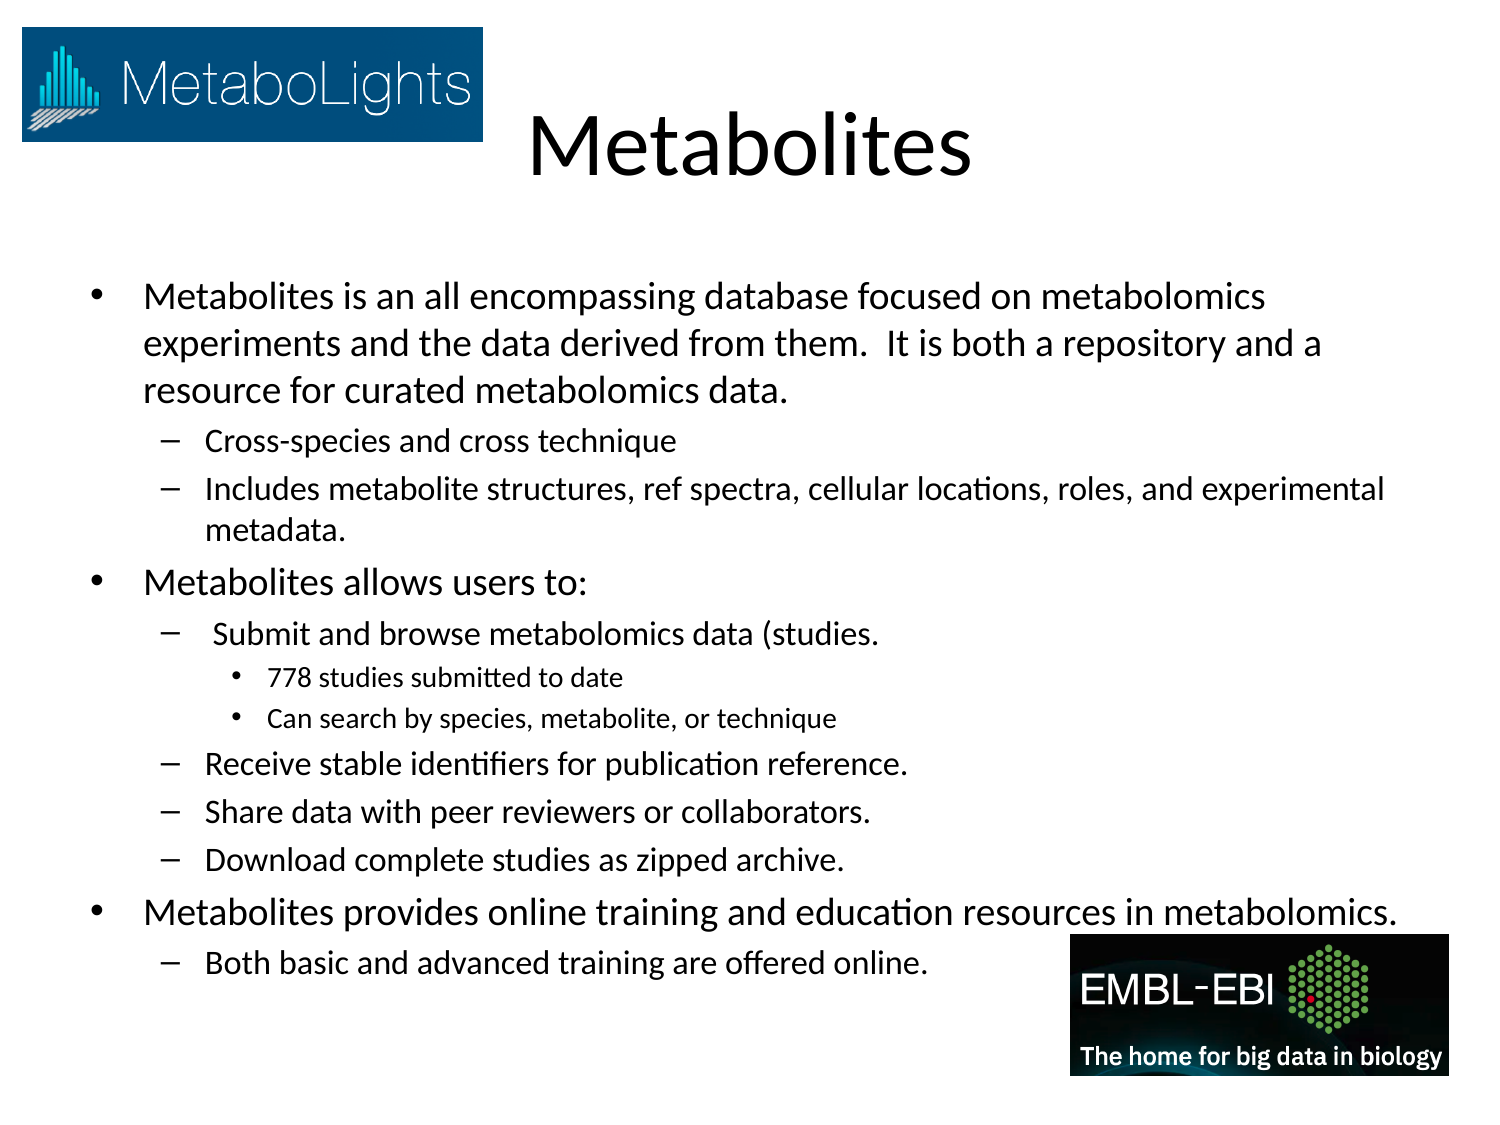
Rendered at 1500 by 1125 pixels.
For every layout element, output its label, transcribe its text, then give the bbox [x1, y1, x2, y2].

picture [22, 27, 483, 142]
list Metabolites is an all encompassing database focused on metabolomics experiments and the data derived from them. It is both a repository and a resource for curated metabolomics data. Cross-species and cross technique Includes metabolite structures, ref spectra, cellular locations, roles, and experimental metadata. Metabolites allows users to: Submit and browse metabolomics data (studies. 778 studies submitted to date Can search by species, metabolite, or technique Receive stable identifiers for publication reference. Share data with peer reviewers or collaborators. Download complete studies as zipped archive. Metabolites provides online training and education resources in metabolomics. Both basic and advanced training are offered online. [75, 262, 1425, 1005]
picture [1070, 934, 1449, 1076]
title Metabolites [75, 45, 1425, 233]
